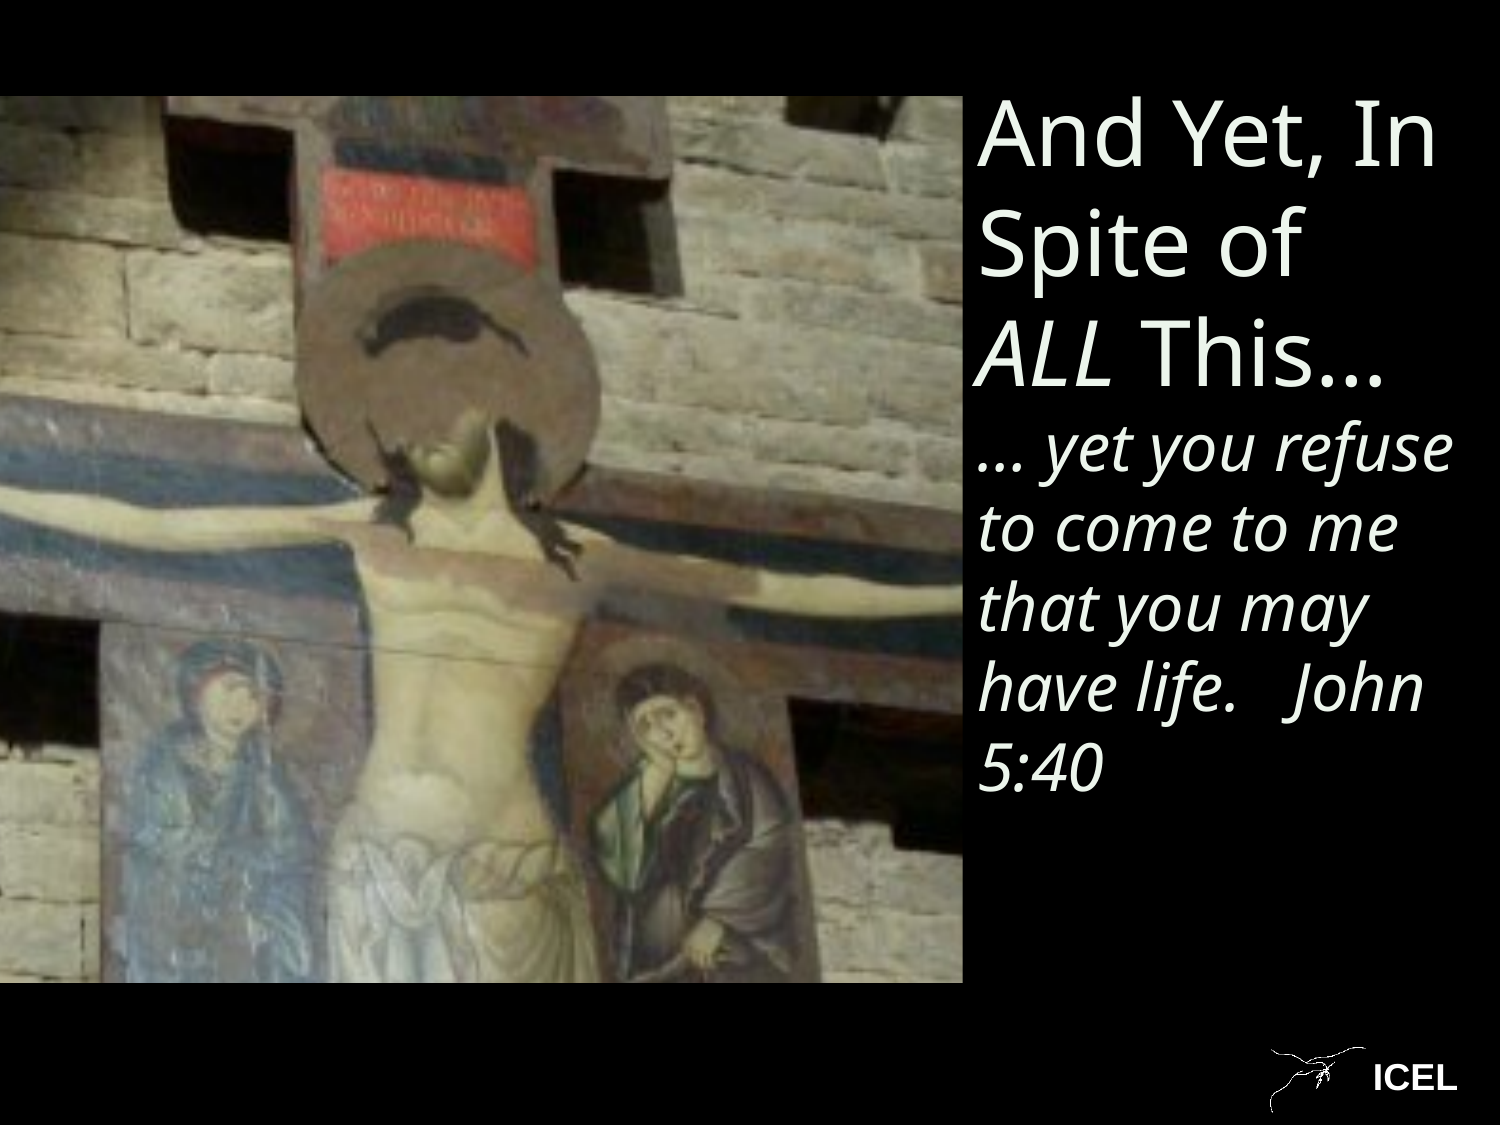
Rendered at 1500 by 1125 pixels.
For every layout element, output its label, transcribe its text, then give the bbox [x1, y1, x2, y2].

picture [0, 96, 963, 983]
picture [1269, 1046, 1366, 1113]
text_box And Yet, In Spite of ALL This… … yet you refuse to come to me that you may have life. John 5:40 [962, 67, 1475, 812]
